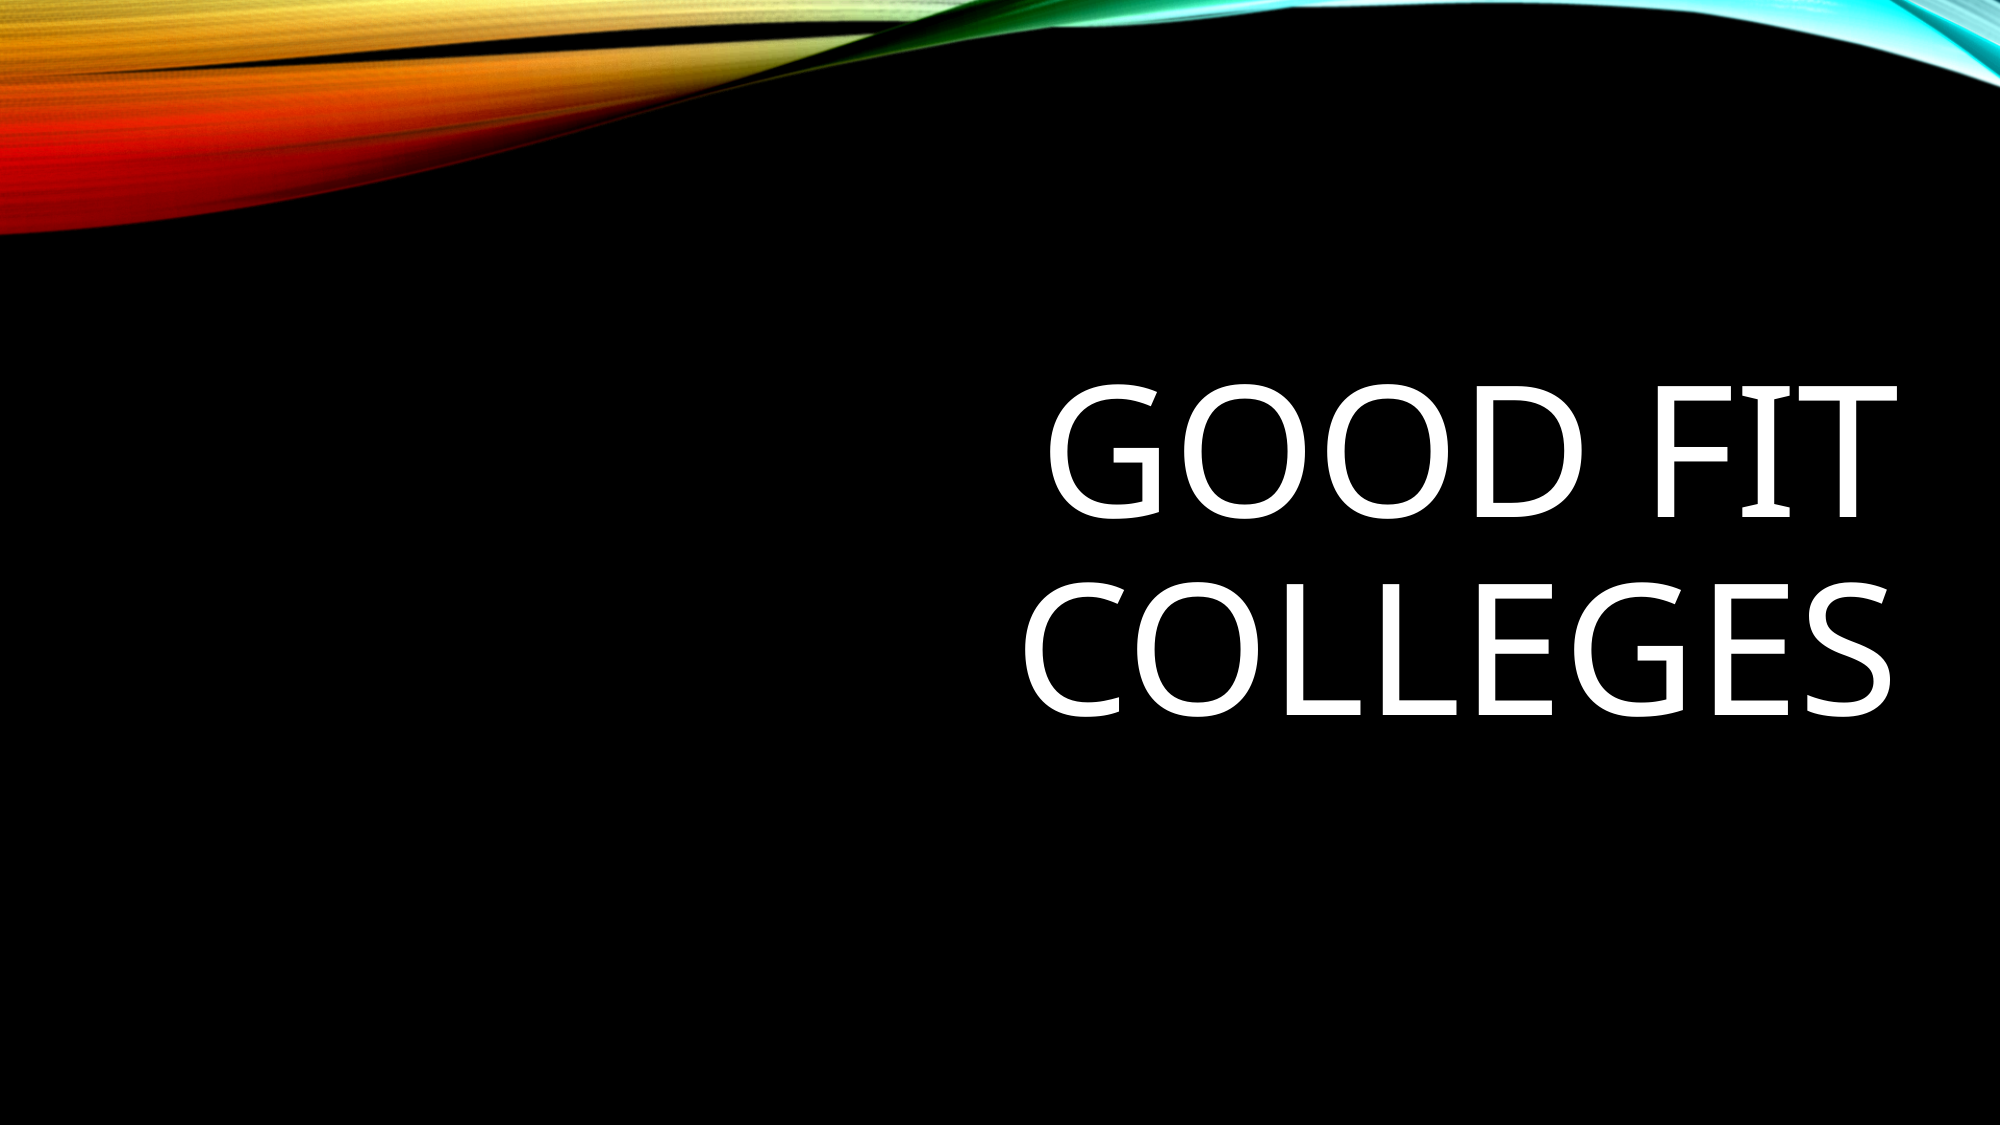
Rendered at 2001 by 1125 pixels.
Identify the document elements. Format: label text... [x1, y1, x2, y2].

title Good fit colleges [441, 201, 1915, 913]
picture [0, 0, 2000, 237]
